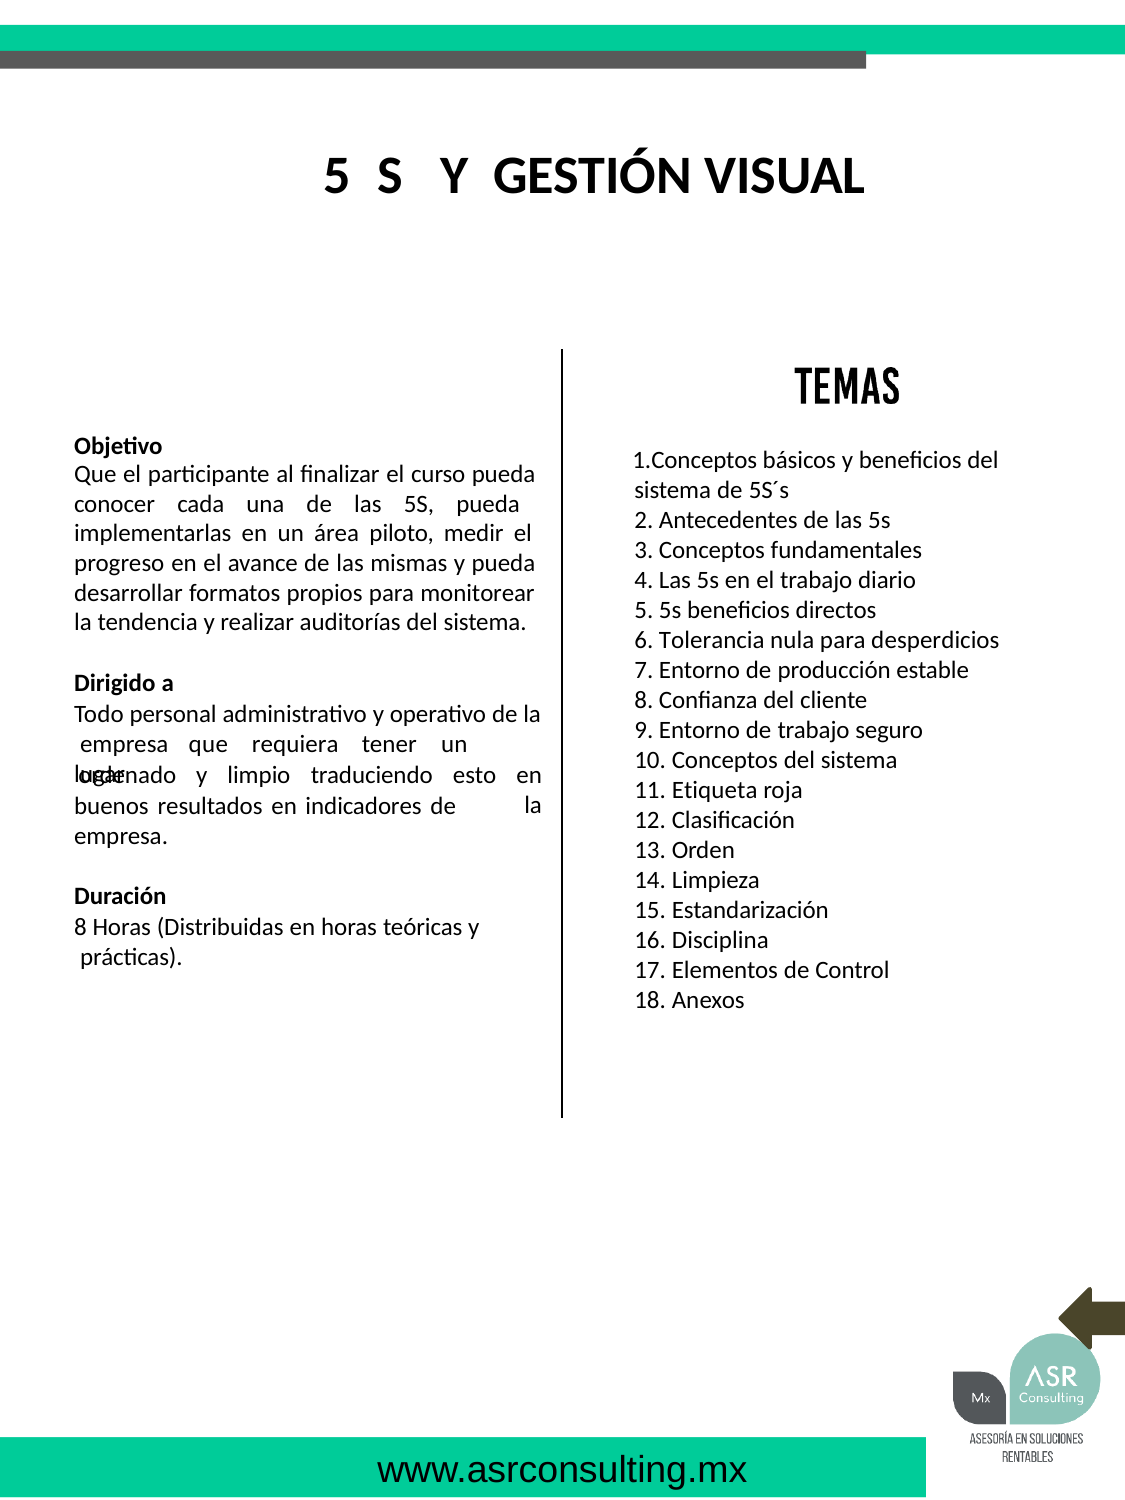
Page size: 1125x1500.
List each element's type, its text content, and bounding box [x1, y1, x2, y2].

text_box [1077, 1287, 1092, 1298]
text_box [0, 24, 1125, 69]
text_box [0, 1299, 1125, 1499]
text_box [50, 346, 1075, 1125]
title 5 S Y GESTIÓN VISUAL [321, 136, 870, 345]
